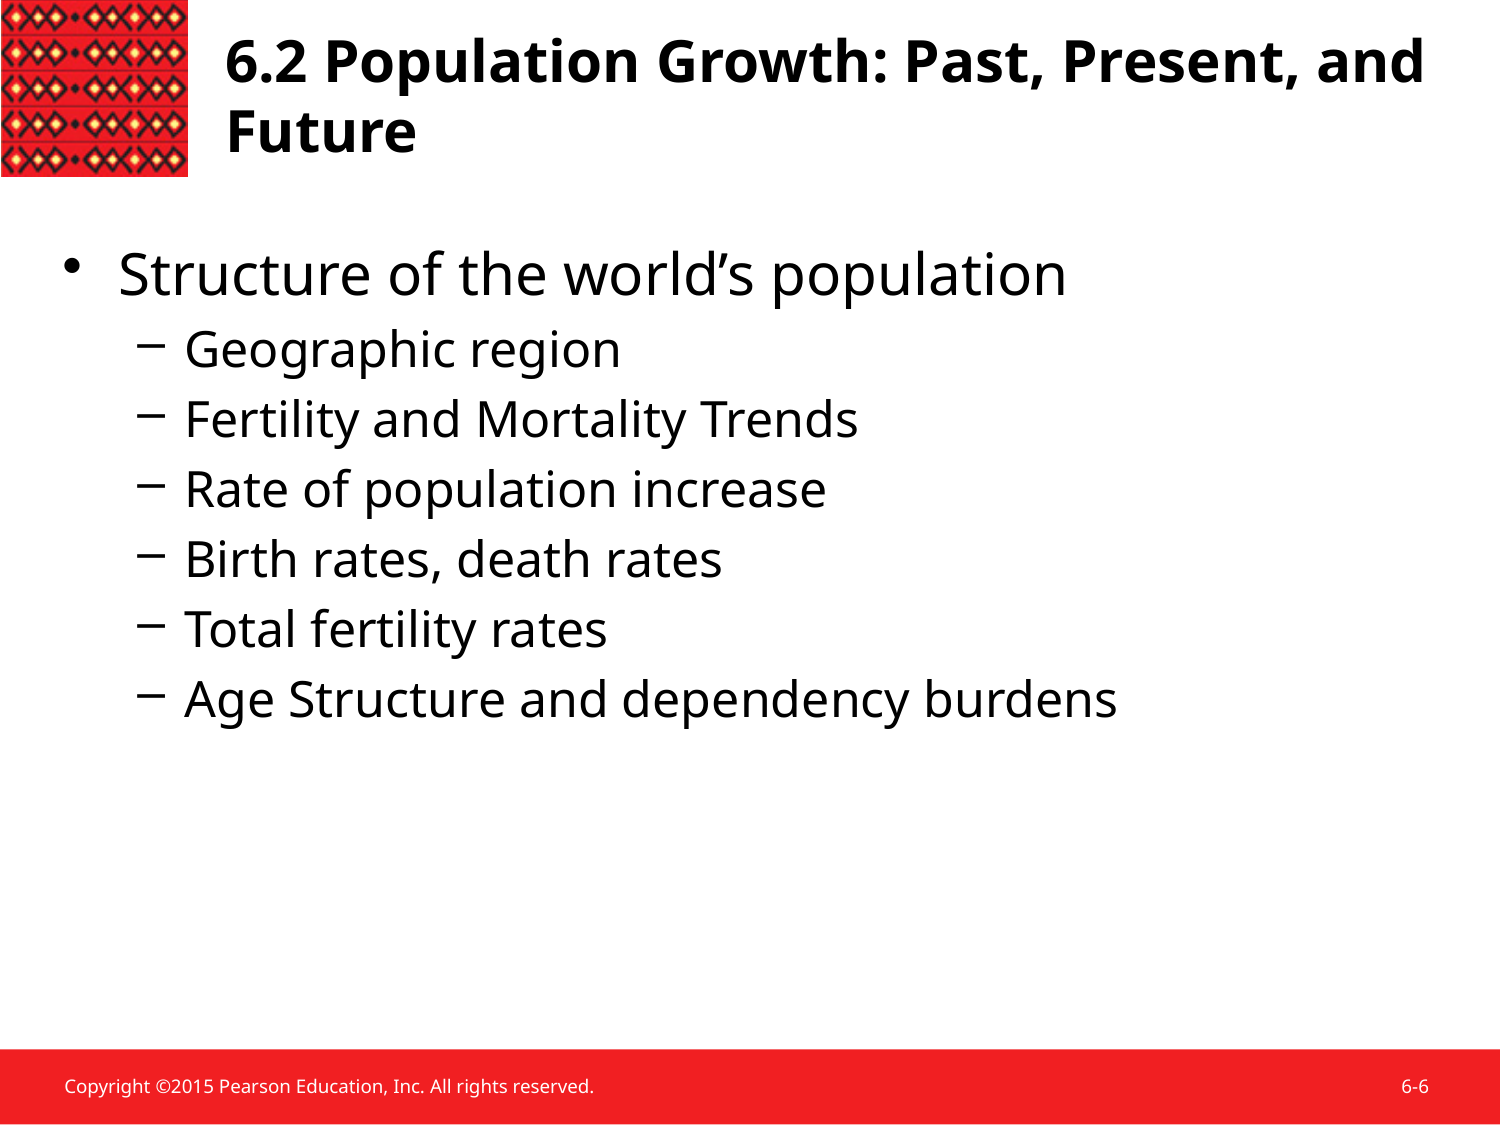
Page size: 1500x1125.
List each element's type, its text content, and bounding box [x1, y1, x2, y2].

title 6.2 Population Growth: Past, Present, and Future [225, 0, 1463, 188]
picture [1, 0, 188, 177]
list Structure of the world’s population Geographic region Fertility and Mortality Trends Rate of population increase Birth rates, death rates Total fertility rates Age Structure and dependency burdens [62, 237, 1438, 1000]
